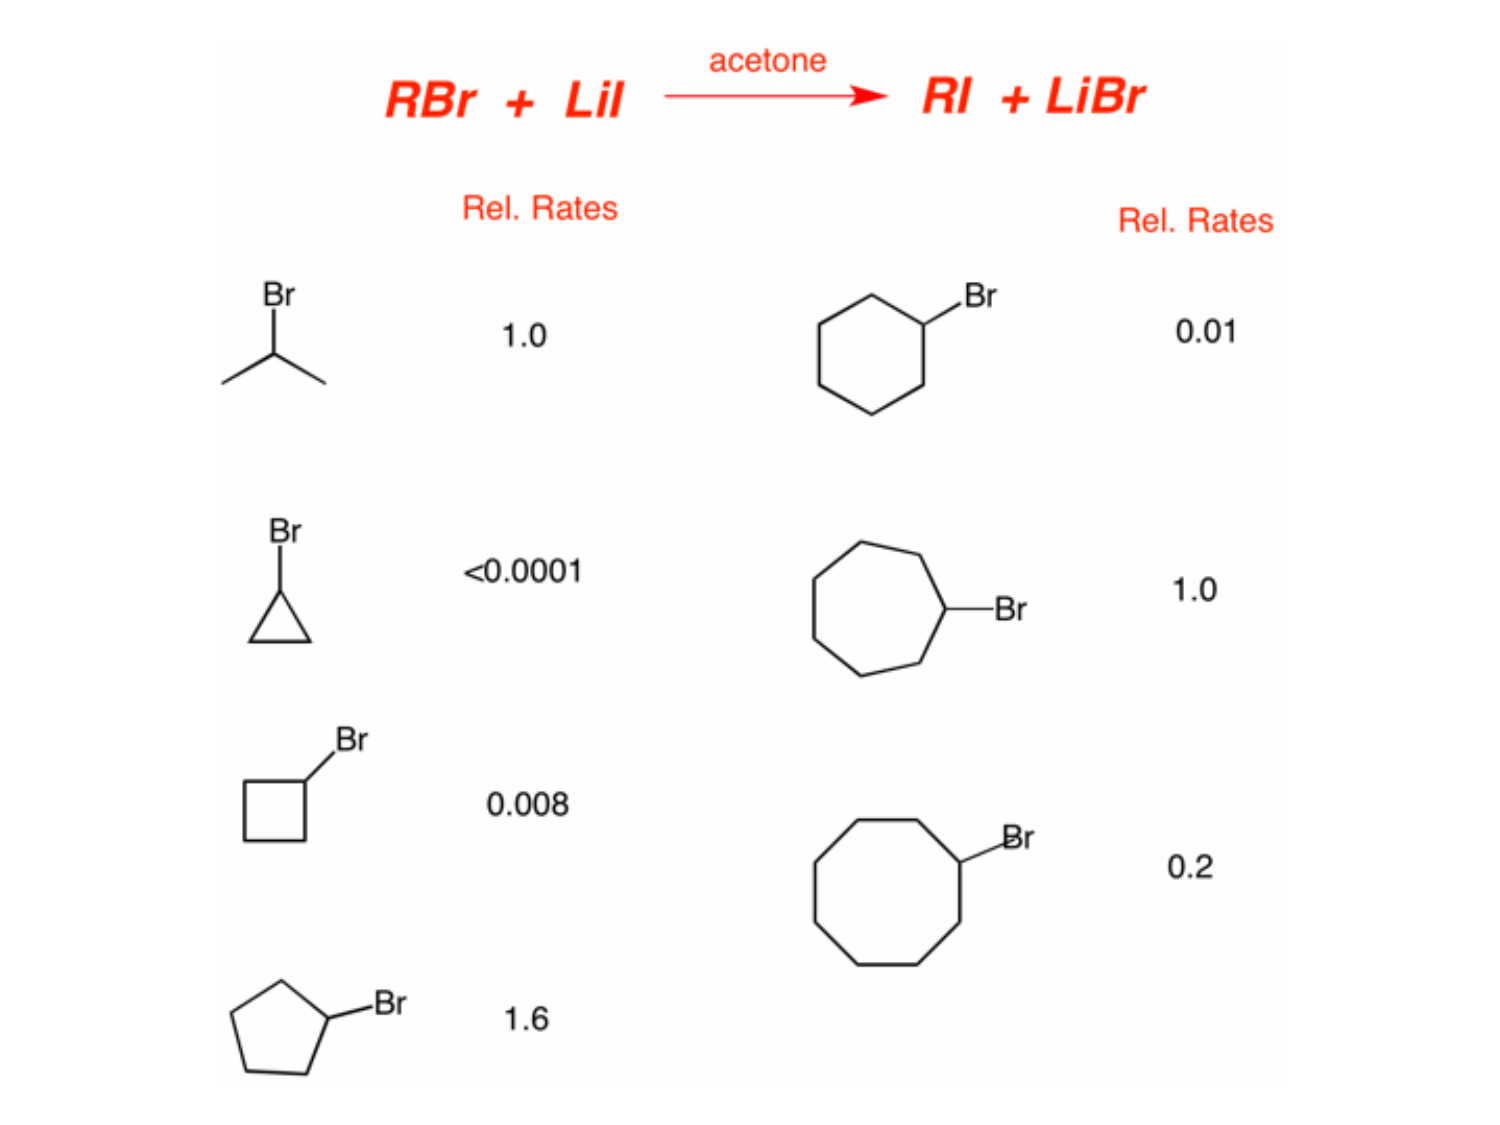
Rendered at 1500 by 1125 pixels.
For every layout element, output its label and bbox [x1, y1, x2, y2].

picture [216, 41, 1282, 1082]
